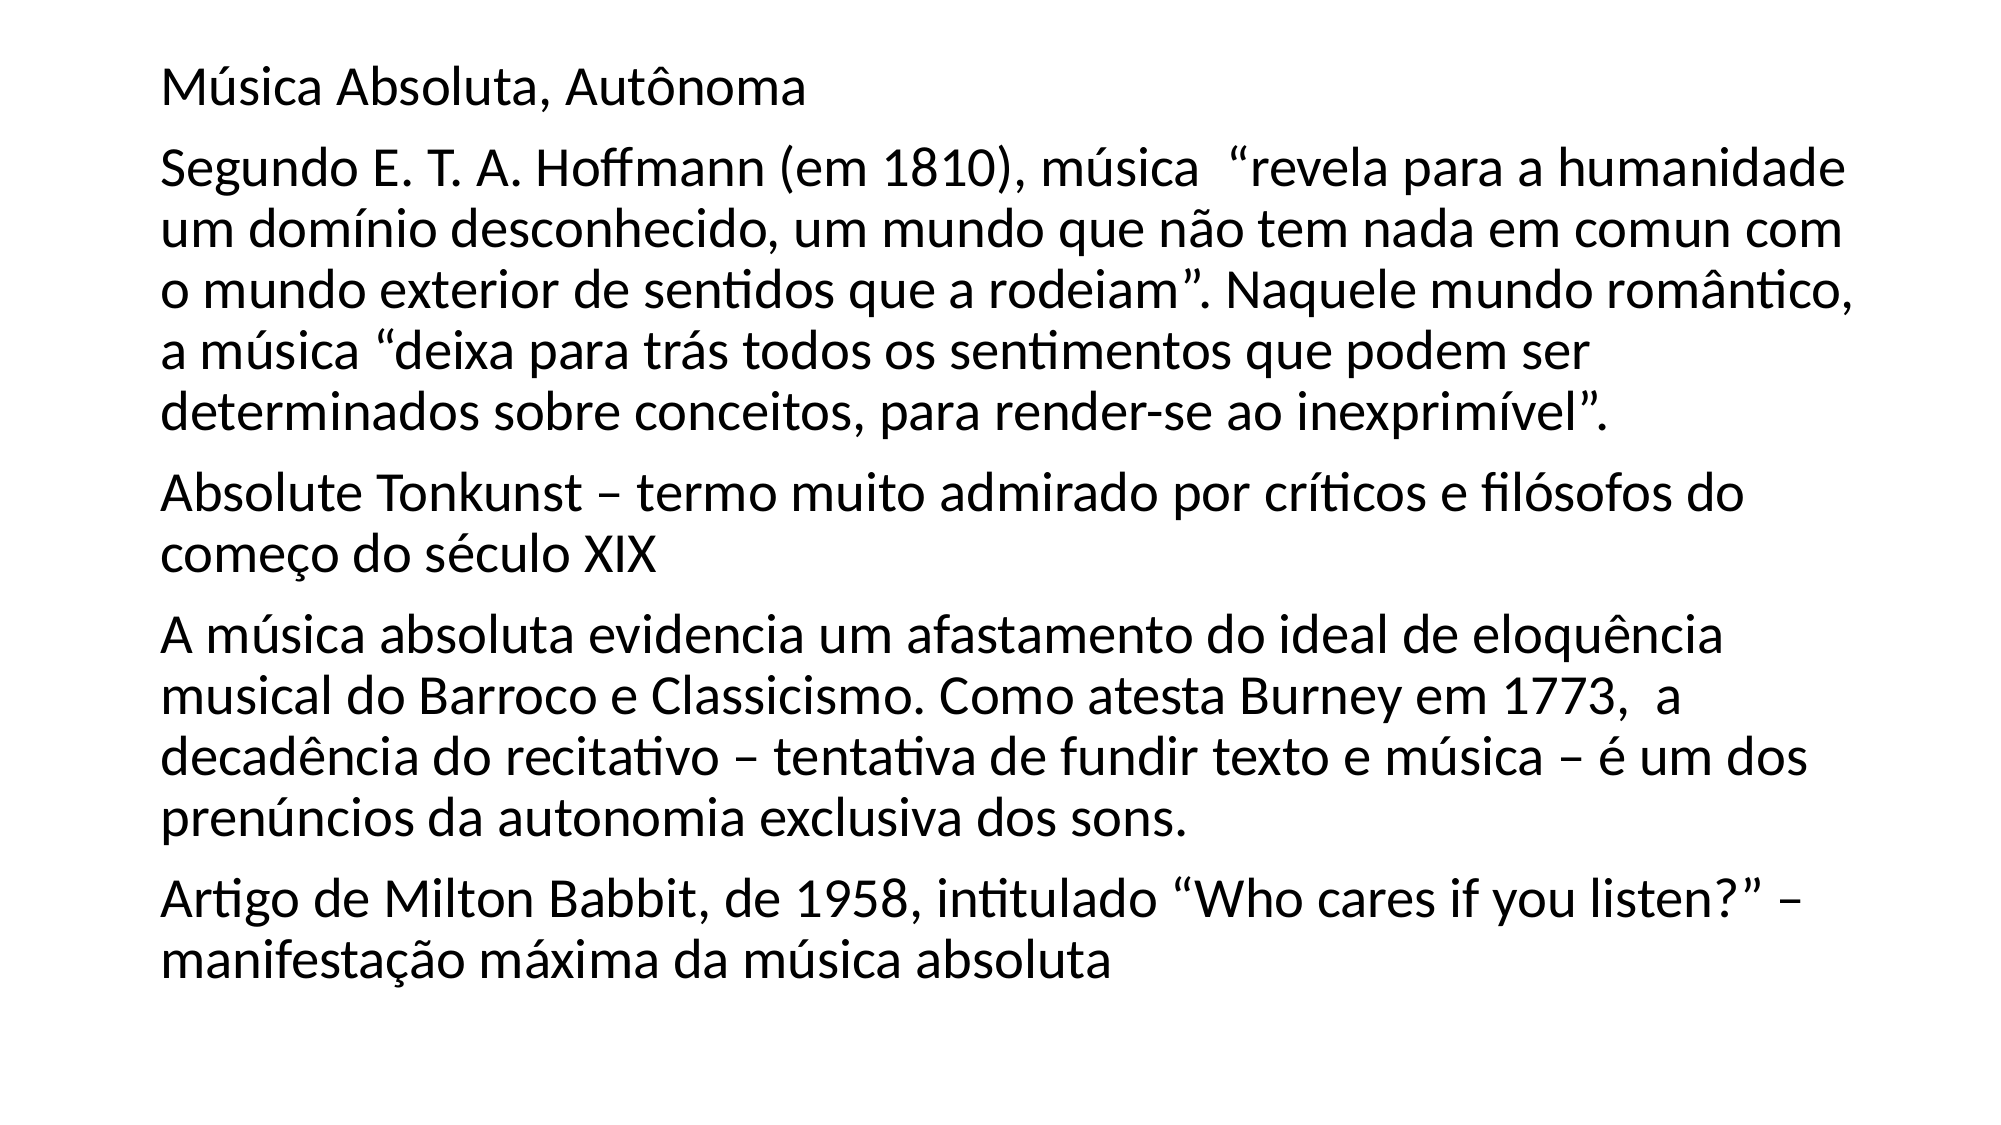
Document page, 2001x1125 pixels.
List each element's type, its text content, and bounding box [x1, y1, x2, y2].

list Música Absoluta, Autônoma Segundo E. T. A. Hoffmann (em 1810), música “revela para a humanidade um domínio desconhecido, um mundo que não tem nada em comun com o mundo exterior de sentidos que a rodeiam”. Naquele mundo romântico, a música “deixa para trás todos os sentimentos que podem ser determinados sobre conceitos, para render-se ao inexprimível”. Absolute Tonkunst – termo muito admirado por críticos e filósofos do começo do século XIX A música absoluta evidencia um afastamento do ideal de eloquência musical do Barroco e Classicismo. Como atesta Burney em 1773, a decadência do recitativo – tentativa de fundir texto e música – é um dos prenúncios da autonomia exclusiva dos sons. Artigo de Milton Babbit, de 1958, intitulado “Who cares if you listen?” – manifestação máxima da música absoluta [145, 49, 1874, 1030]
